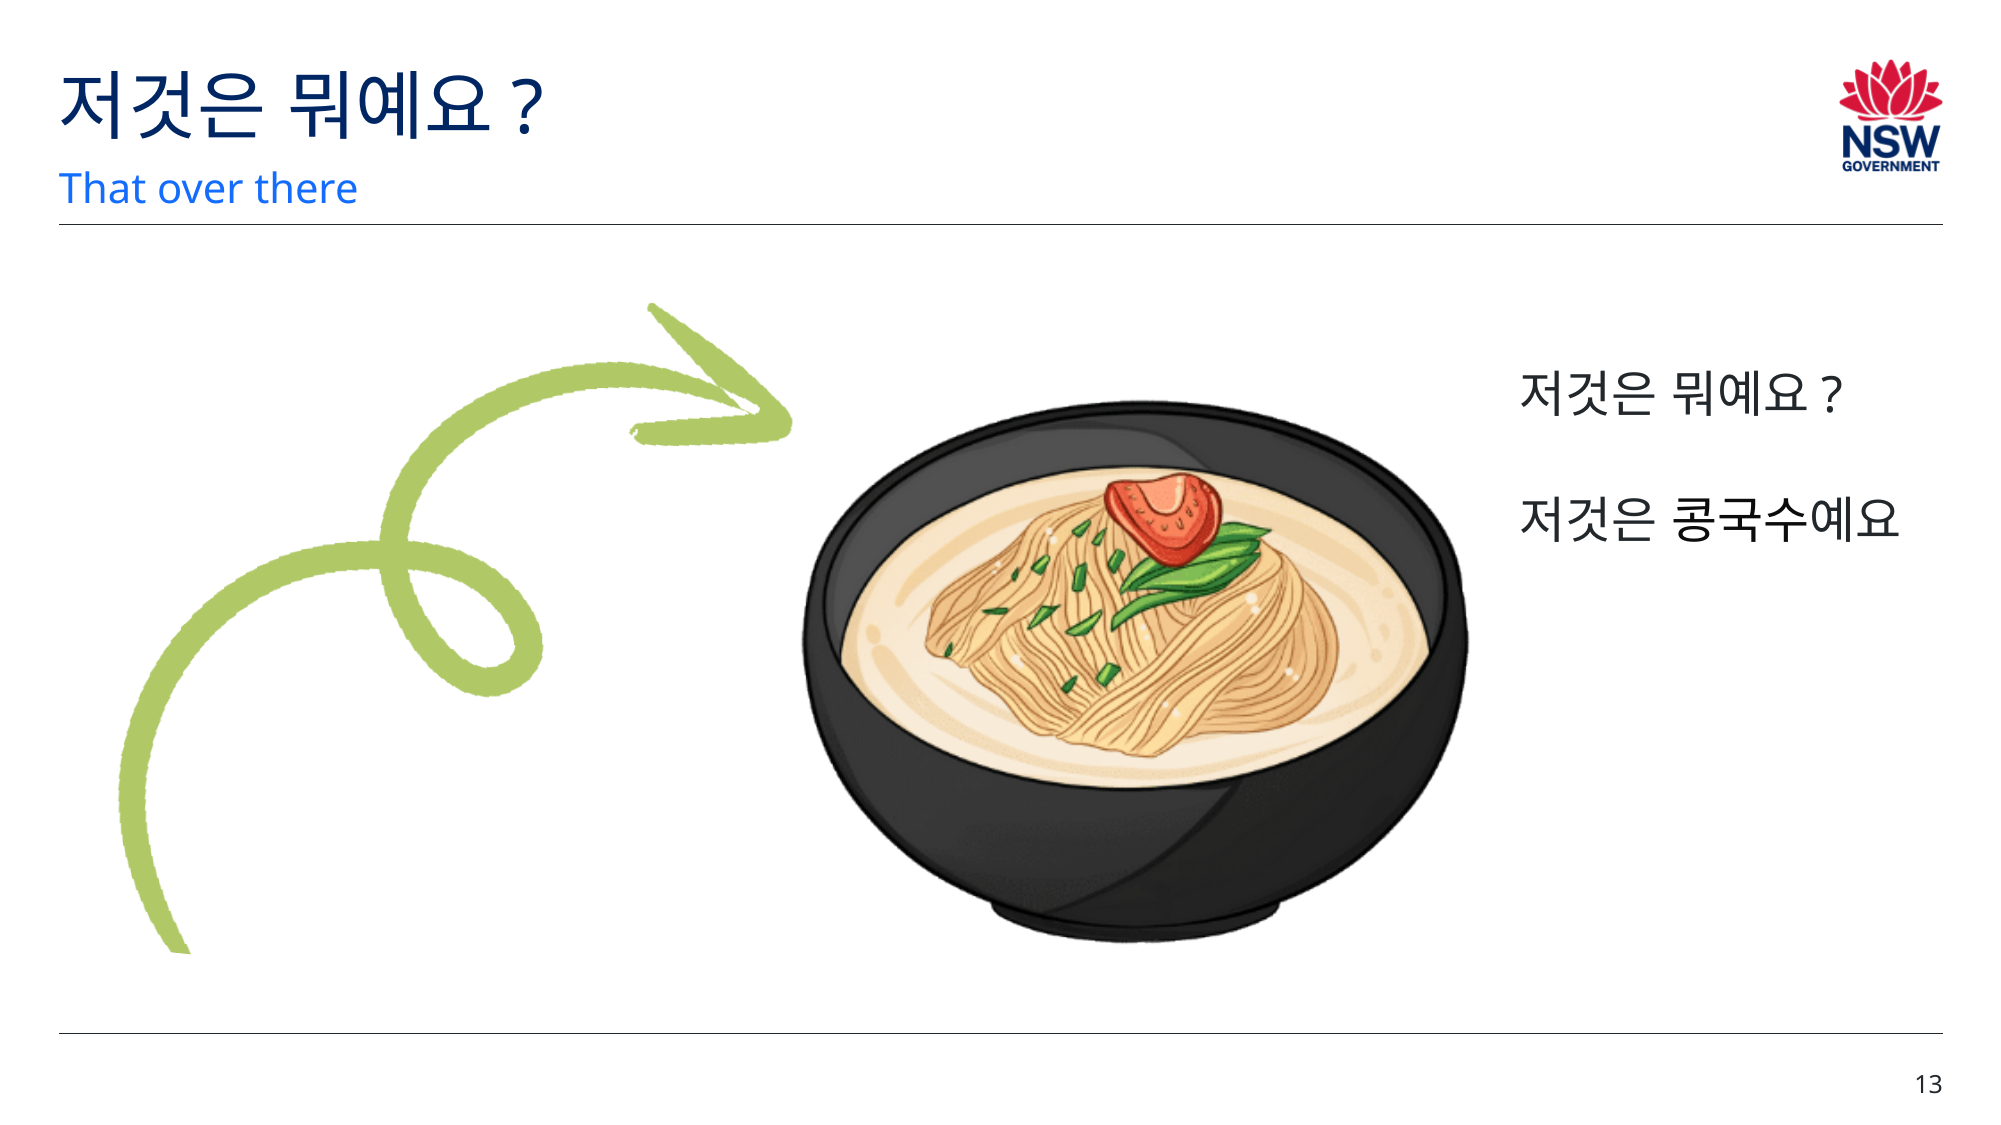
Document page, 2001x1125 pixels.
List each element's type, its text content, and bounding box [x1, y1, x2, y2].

list That over there [59, 161, 1713, 212]
picture [91, 281, 1481, 984]
picture [1839, 59, 1943, 172]
slide_number 13 [1824, 1068, 1943, 1099]
title 저것은 뭐예요? [59, 59, 1713, 149]
text_box 저것은 뭐예요? [1504, 355, 1921, 430]
text_box 저것은 콩국수예요 [1504, 481, 1962, 557]
